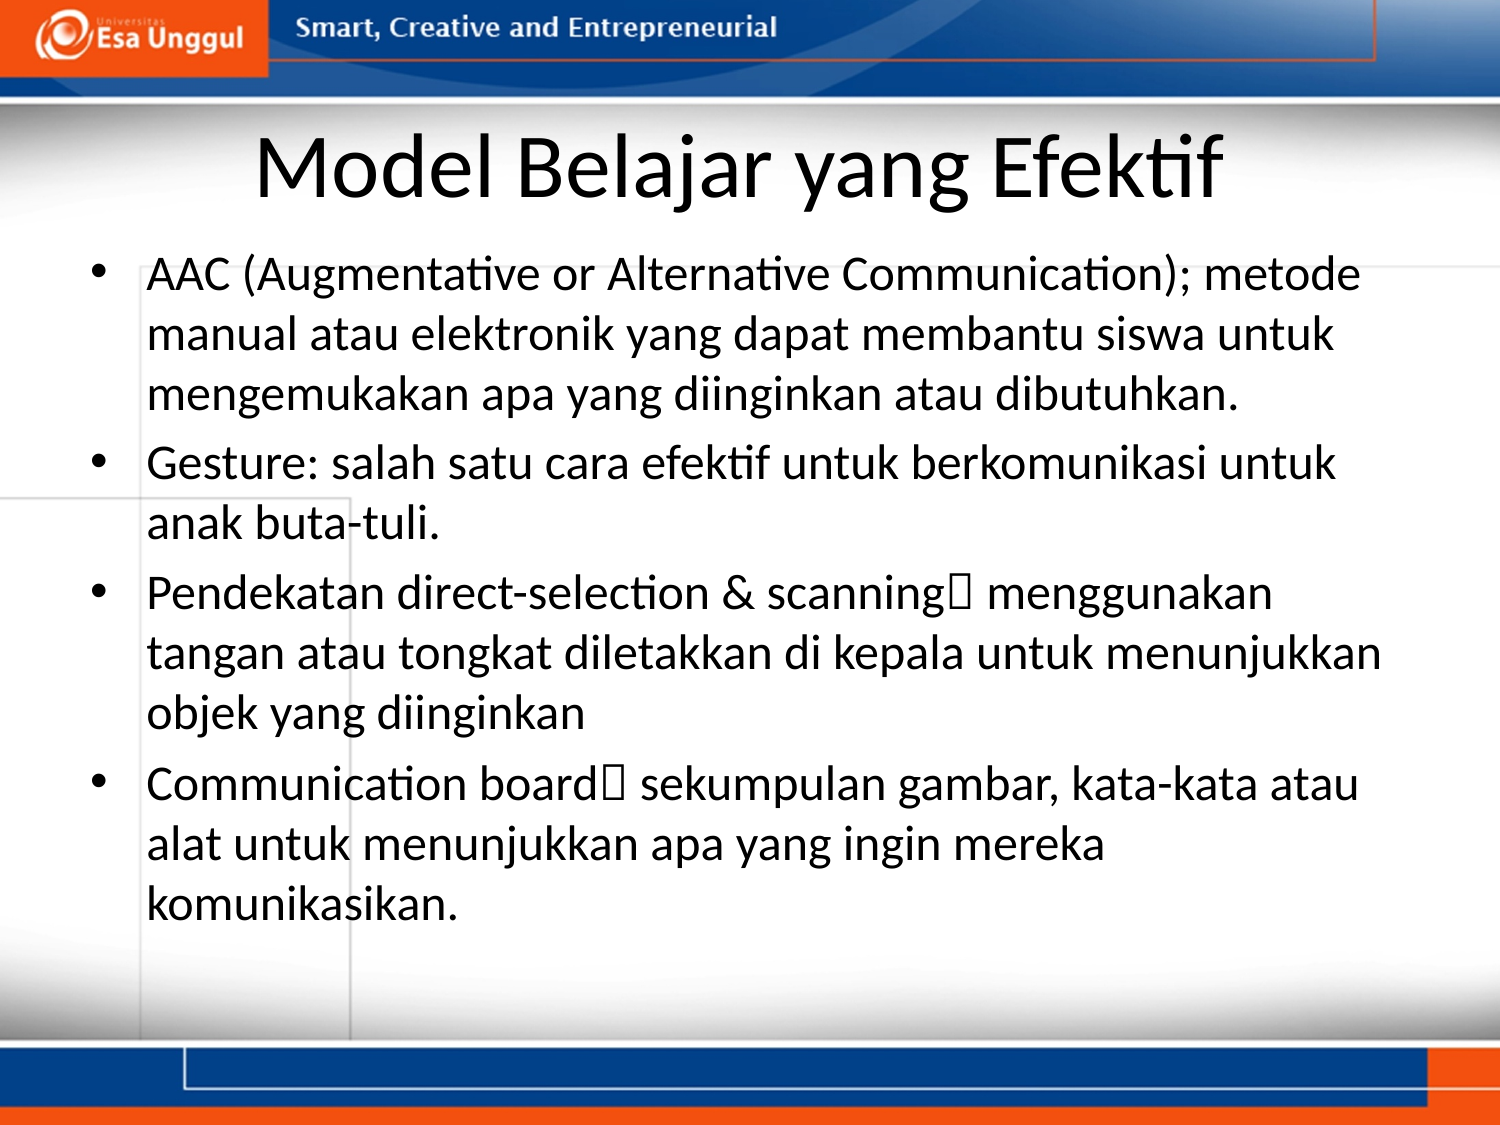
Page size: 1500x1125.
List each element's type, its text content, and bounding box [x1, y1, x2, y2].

list AAC (Augmentative or Alternative Communication); metode manual atau elektronik yang dapat membantu siswa untuk mengemukakan apa yang diinginkan atau dibutuhkan. Gesture: salah satu cara efektif untuk berkomunikasi untuk anak buta-tuli. Pendekatan direct-selection & scanning menggunakan tangan atau tongkat diletakkan di kepala untuk menunjukkan objek yang diinginkan Communication board sekumpulan gambar, kata-kata atau alat untuk menunjukkan apa yang ingin mereka komunikasikan. [75, 232, 1425, 1043]
picture [0, 0, 1500, 1125]
title Model Belajar yang Efektif [75, 90, 1425, 232]
